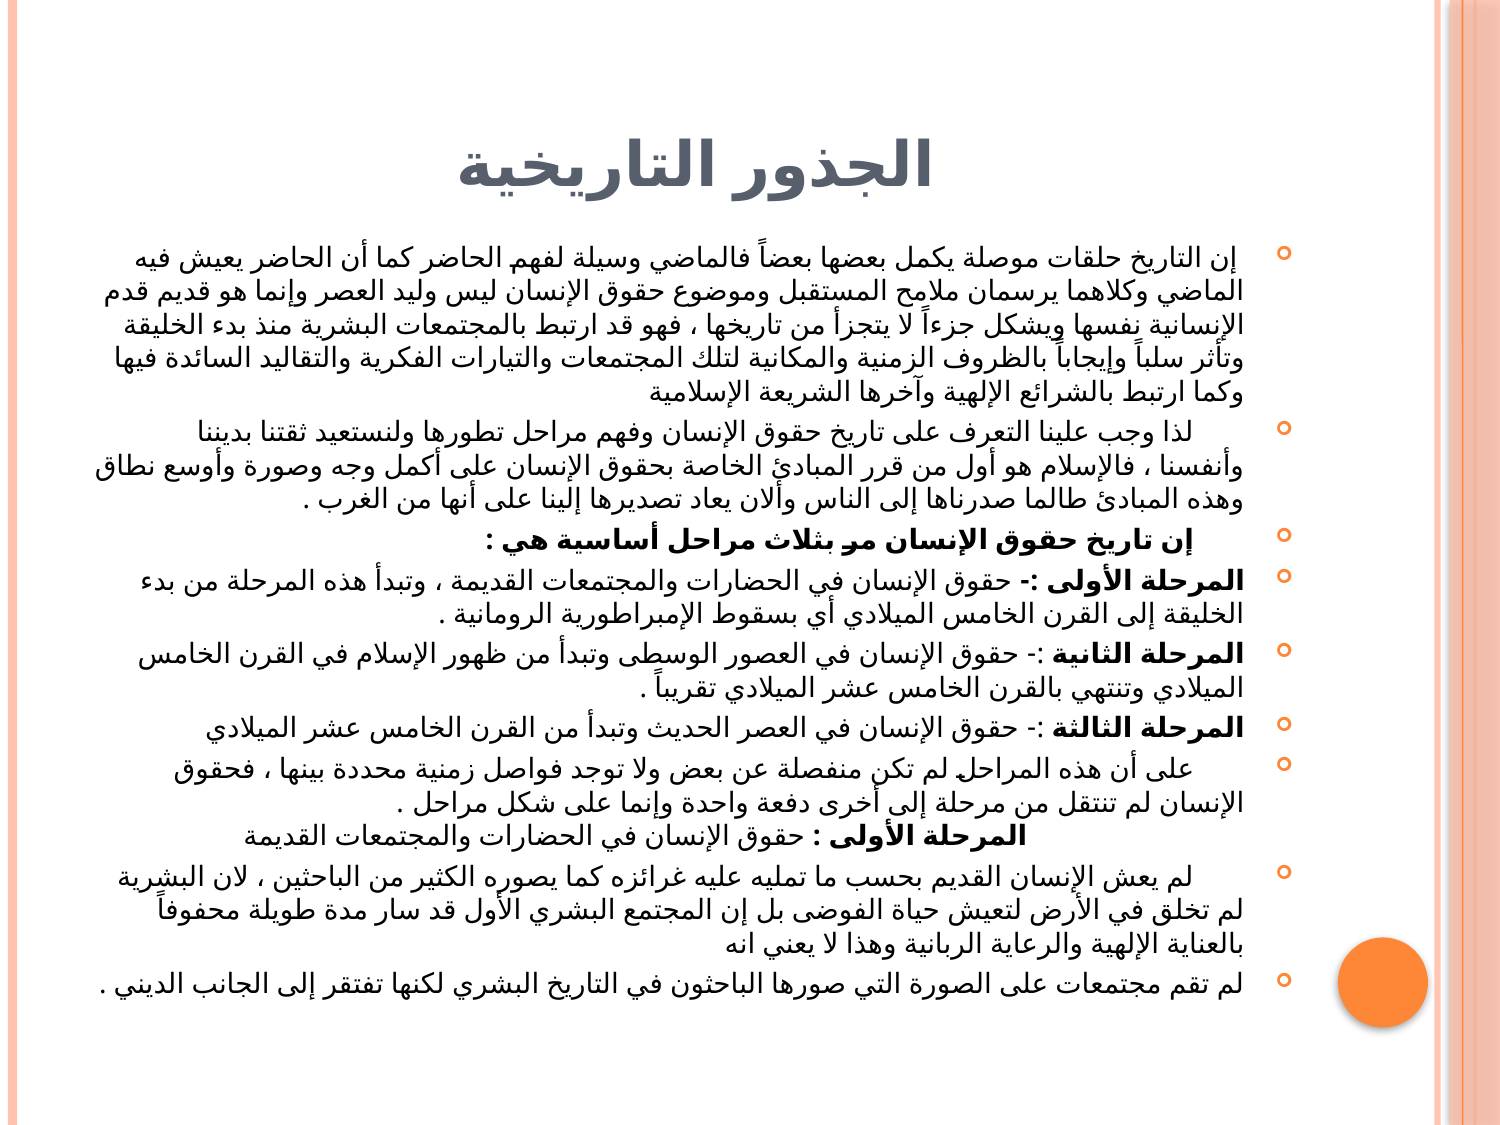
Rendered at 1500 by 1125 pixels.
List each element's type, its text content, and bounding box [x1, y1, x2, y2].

list إن التاريخ حلقات موصلة يكمل بعضها بعضاً فالماضي وسيلة لفهم الحاضر كما أن الحاضر يعيش فيه الماضي وكلاهما يرسمان ملامح المستقبل وموضوع حقوق الإنسان ليس وليد العصر وإنما هو قديم قدم الإنسانية نفسها ويشكل جزءاً لا يتجزأ من تاريخها ، فهو قد ارتبط بالمجتمعات البشرية منذ بدء الخليقة وتأثر سلباً وإيجاباً بالظروف الزمنية والمكانية لتلك المجتمعات والتيارات الفكرية والتقاليد السائدة فيها وكما ارتبط بالشرائع الإلهية وآخرها الشريعة الإسلامية لذا وجب علينا التعرف على تاريخ حقوق الإنسان وفهم مراحل تطورها ولنستعيد ثقتنا بديننا وأنفسنا ، فالإسلام هو أول من قرر المبادئ الخاصة بحقوق الإنسان على أكمل وجه وصورة وأوسع نطاق وهذه المبادئ طالما صدرناها إلى الناس وألان يعاد تصديرها إلينا على أنها من الغرب . إن تاريخ حقوق الإنسان مر بثلاث مراحل أساسية هي : المرحلة الأولى :- حقوق الإنسان في الحضارات والمجتمعات القديمة ، وتبدأ هذه المرحلة من بدء الخليقة إلى القرن الخامس الميلادي أي بسقوط الإمبراطورية الرومانية . المرحلة الثانية :- حقوق الإنسان في العصور الوسطى وتبدأ من ظهور الإسلام في القرن الخامس الميلادي وتنتهي بالقرن الخامس عشر الميلادي تقريباً . المرحلة الثالثة :- حقوق الإنسان في العصر الحديث وتبدأ من القرن الخامس عشر الميلادي على أن هذه المراحل لم تكن منفصلة عن بعض ولا توجد فواصل زمنية محددة بينها ، فحقوق الإنسان لم تنتقل من مرحلة إلى أخرى دفعة واحدة وإنما على شكل مراحل . المرحلة الأولى : حقوق الإنسان في الحضارات والمجتمعات القديمة لم يعش الإنسان القديم بحسب ما تمليه عليه غرائزه كما يصوره الكثير من الباحثين ، لان البشرية لم تخلق في الأرض لتعيش حياة الفوضى بل إن المجتمع البشري الأول قد سار مدة طويلة محفوفاً بالعناية الإلهية والرعاية الربانية وهذا لا يعني انه لم تقم مجتمعات على الصورة التي صورها الباحثون في التاريخ البشري لكنها تفتقر إلى الجانب الديني . [75, 231, 1300, 1032]
title الجذور التاريخية [75, 19, 1300, 207]
